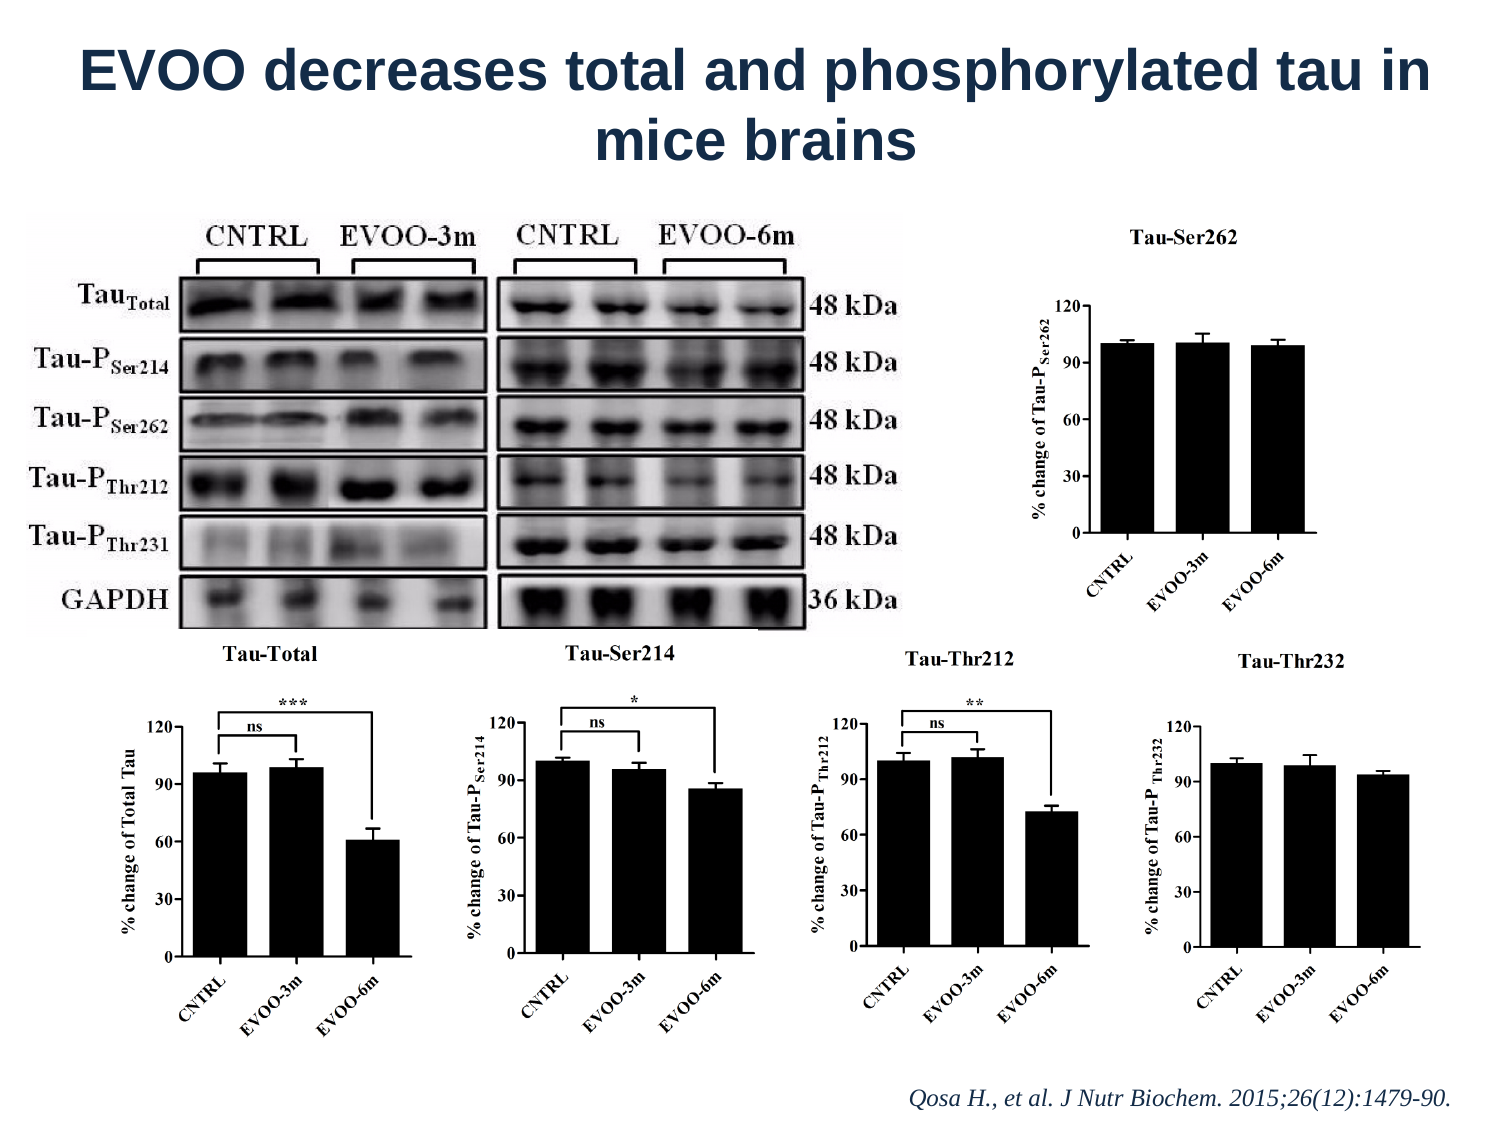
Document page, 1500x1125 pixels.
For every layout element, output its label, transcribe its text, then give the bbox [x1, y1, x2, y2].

text_box EVOO decreases total and phosphorylated tau in mice brains [37, 24, 1475, 130]
picture [25, 212, 1426, 1044]
text_box Qosa H., et al. J Nutr Biochem. 2015;26(12):1479-90. [893, 1074, 1499, 1120]
picture [1024, 226, 1324, 620]
